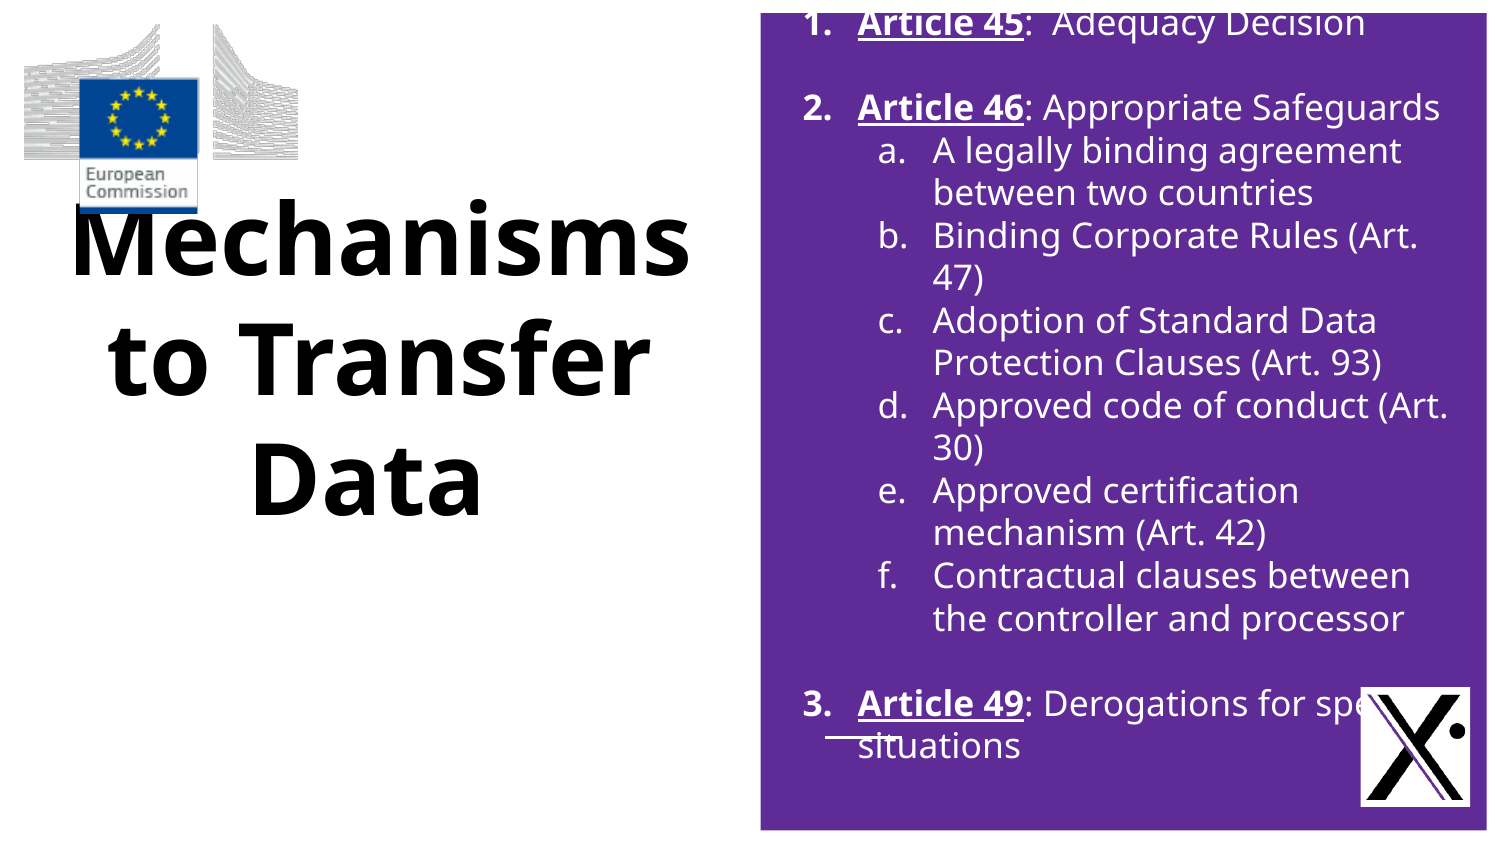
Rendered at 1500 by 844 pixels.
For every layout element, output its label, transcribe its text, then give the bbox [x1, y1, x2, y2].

picture [24, 24, 298, 214]
title Mechanisms to Transfer Data [0, 293, 760, 551]
picture [1360, 687, 1471, 807]
list Article 45: Adequacy Decision Article 46: Appropriate Safeguards A legally binding agreement between two countries Binding Corporate Rules (Art. 47) Adoption of Standard Data Protection Clauses (Art. 93) Approved code of conduct (Art. 30) Approved certification mechanism (Art. 42) Contractual clauses between the controller and processor Article 49: Derogations for specific situations [767, 0, 1485, 766]
